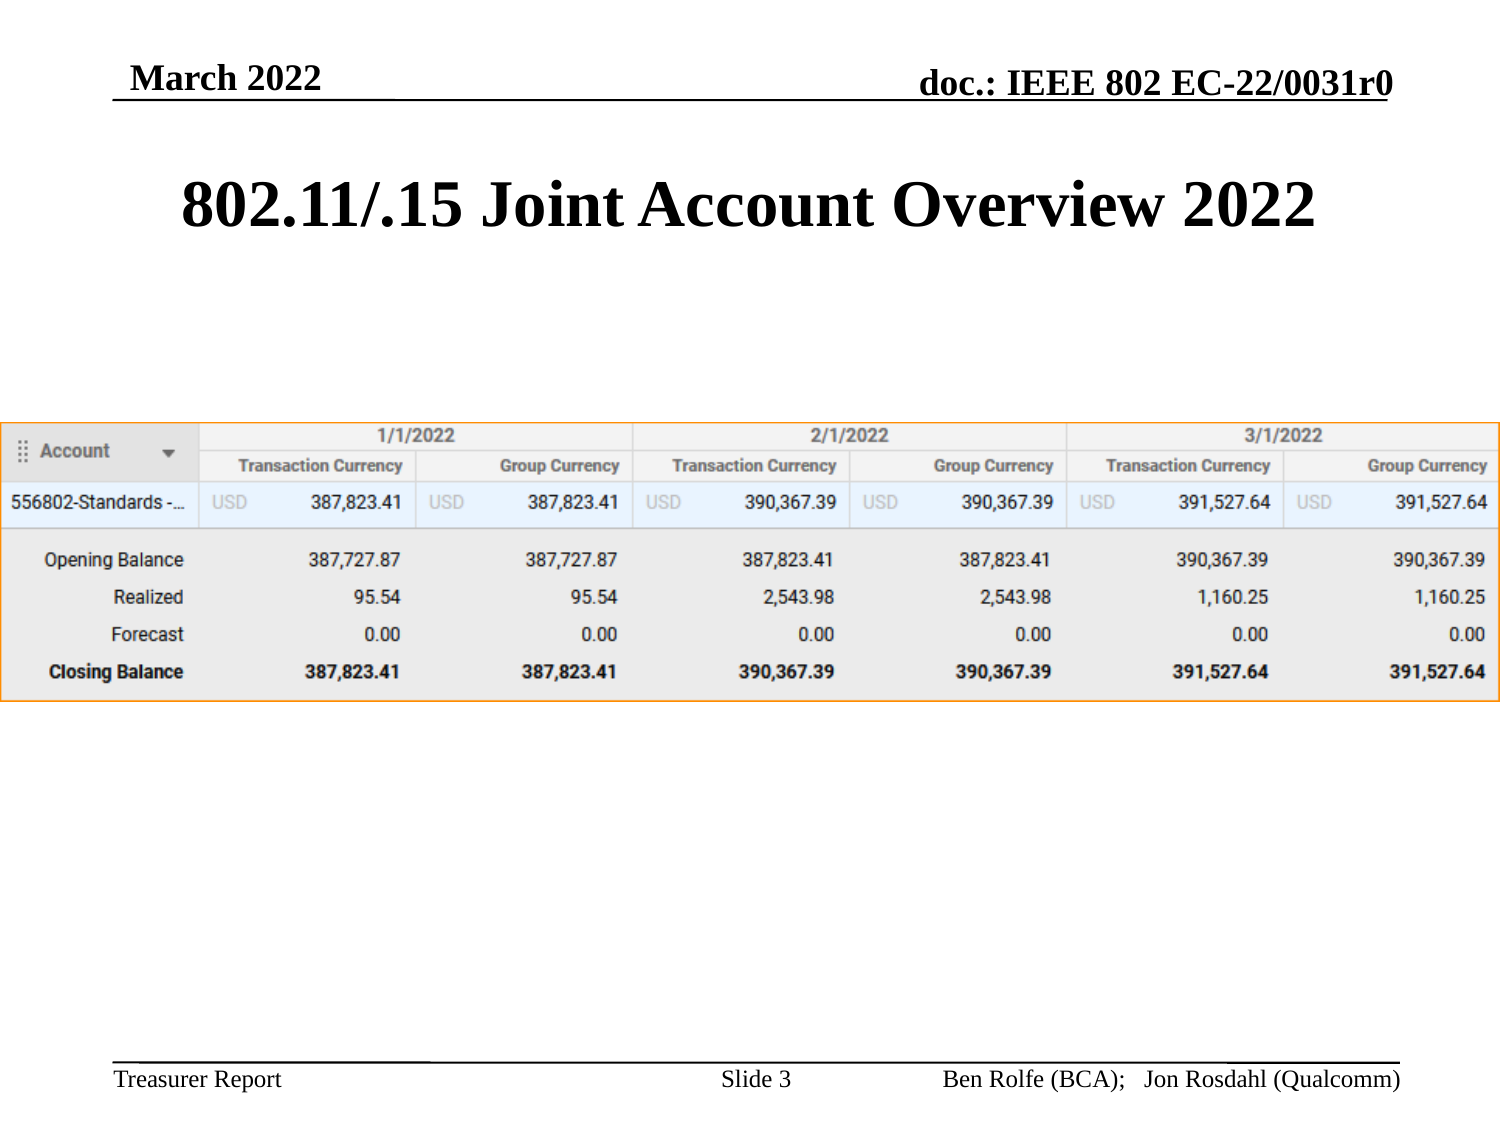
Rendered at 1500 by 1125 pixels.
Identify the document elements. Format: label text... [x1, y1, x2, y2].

footer Ben Rolfe (BCA); Jon Rosdahl (Qualcomm) [826, 1061, 1402, 1093]
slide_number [129, 53, 438, 99]
title 802.11/.15 Joint Account Overview 2022 [112, 112, 1388, 288]
slide_number Slide 3 [712, 1061, 800, 1123]
picture [0, 422, 1500, 703]
